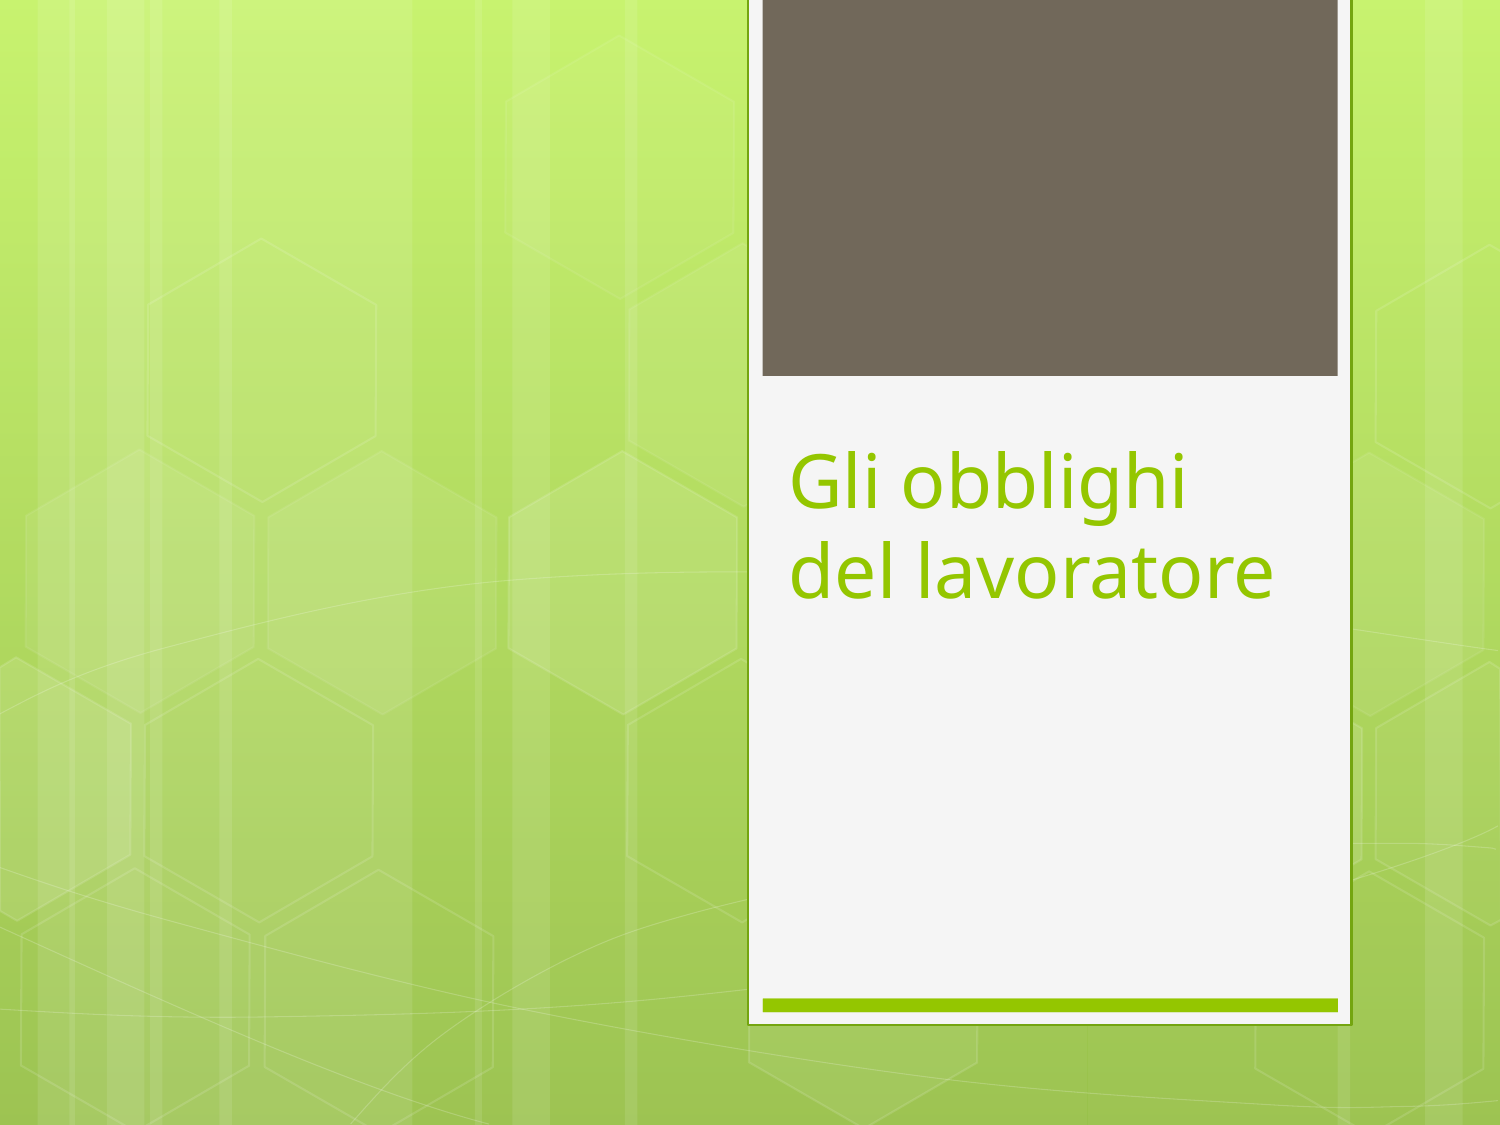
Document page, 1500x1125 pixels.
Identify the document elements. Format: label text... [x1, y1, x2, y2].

title Gli obblighi del lavoratore [773, 385, 1318, 622]
